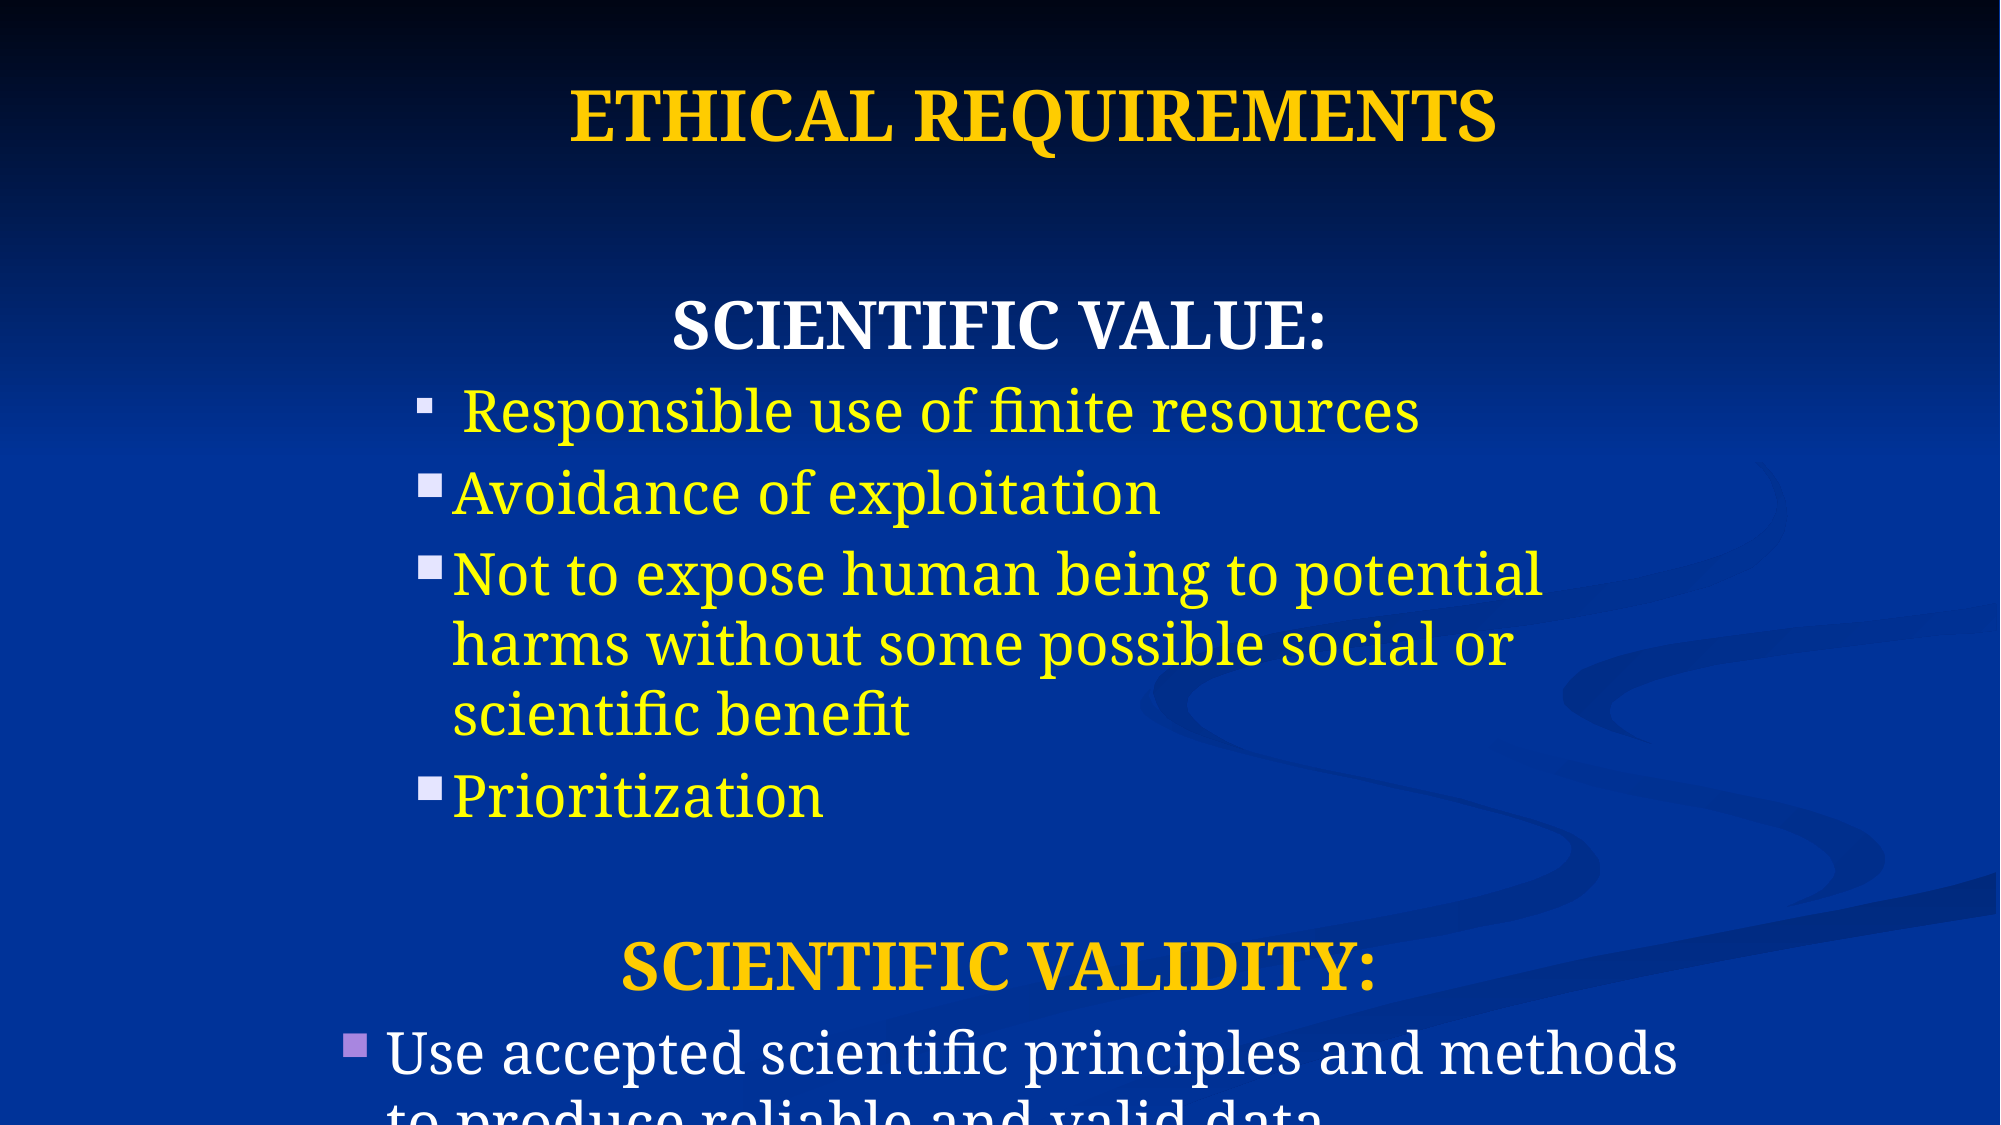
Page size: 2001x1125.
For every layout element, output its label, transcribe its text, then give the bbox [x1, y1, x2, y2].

title ETHICAL REQUIREMENTS [349, 0, 1701, 228]
subtitle SCIENTIFIC VALUE: Responsible use of finite resources Avoidance of exploitation Not to expose human being to potential harms without some possible social or scientific benefit Prioritization SCIENTIFIC VALIDITY: Use accepted scientific principles and methods to produce reliable and valid data. [249, 274, 1751, 1125]
